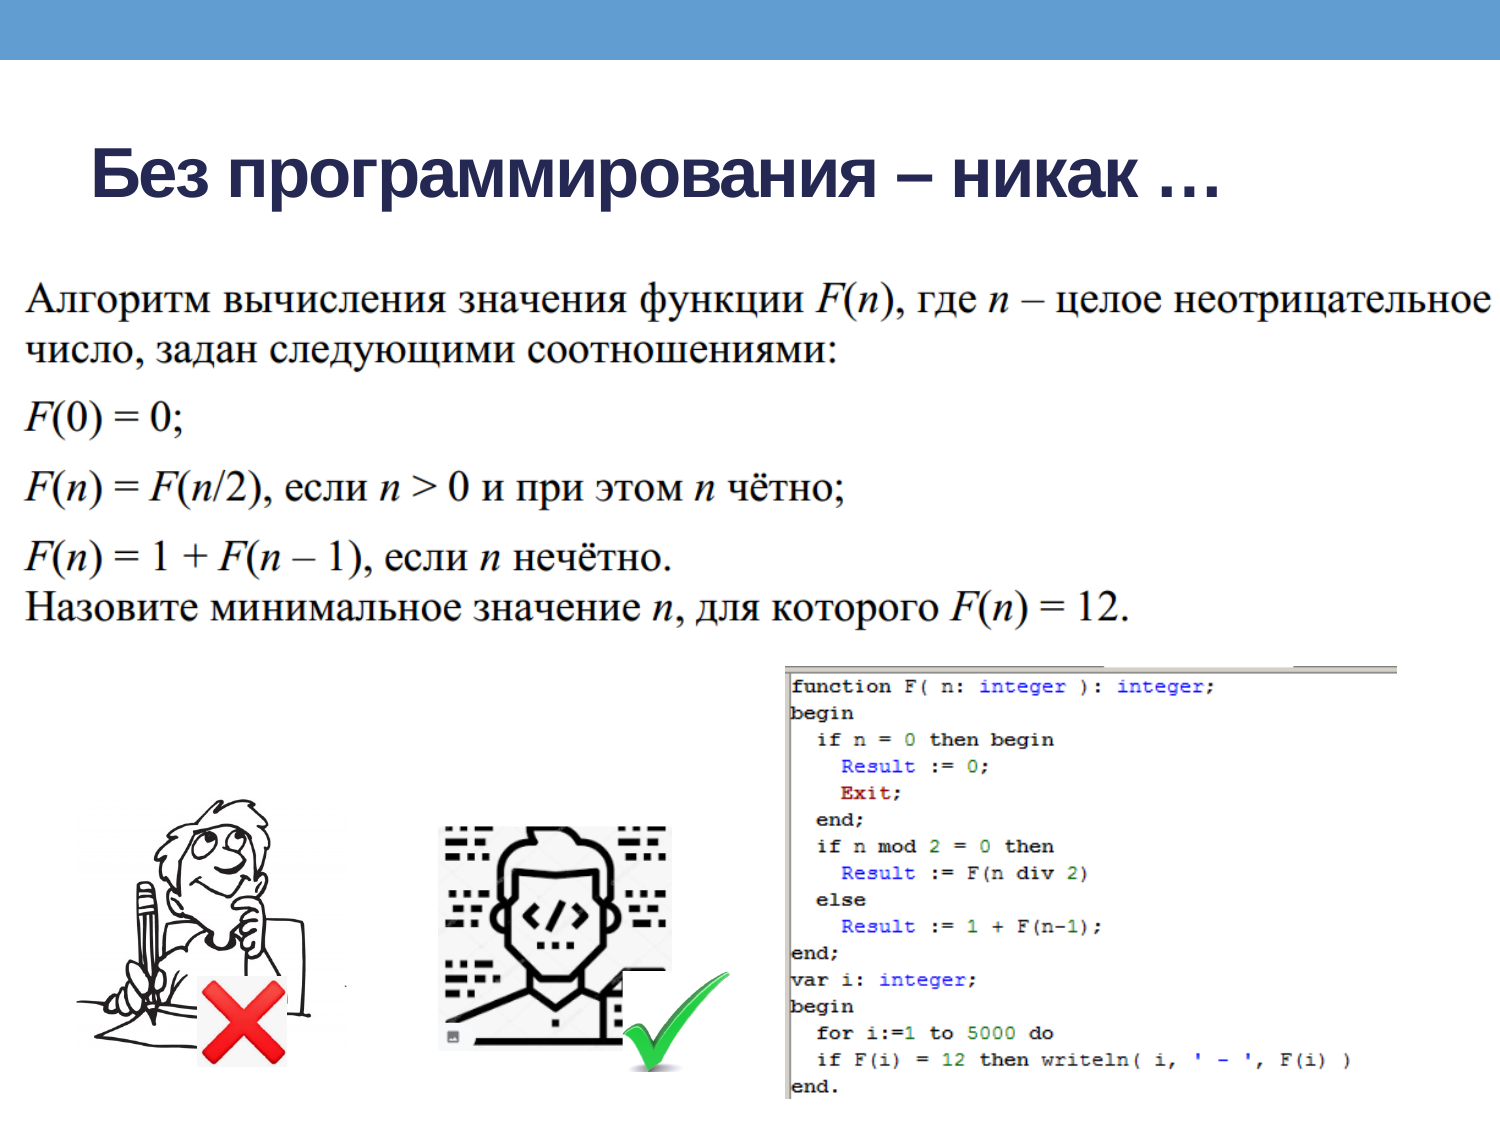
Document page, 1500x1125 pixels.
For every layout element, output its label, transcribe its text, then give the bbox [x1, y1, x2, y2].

picture [74, 798, 347, 1067]
picture [437, 824, 731, 1073]
picture [4, 266, 1500, 1099]
title Без программирования – никак … [75, 87, 1425, 250]
